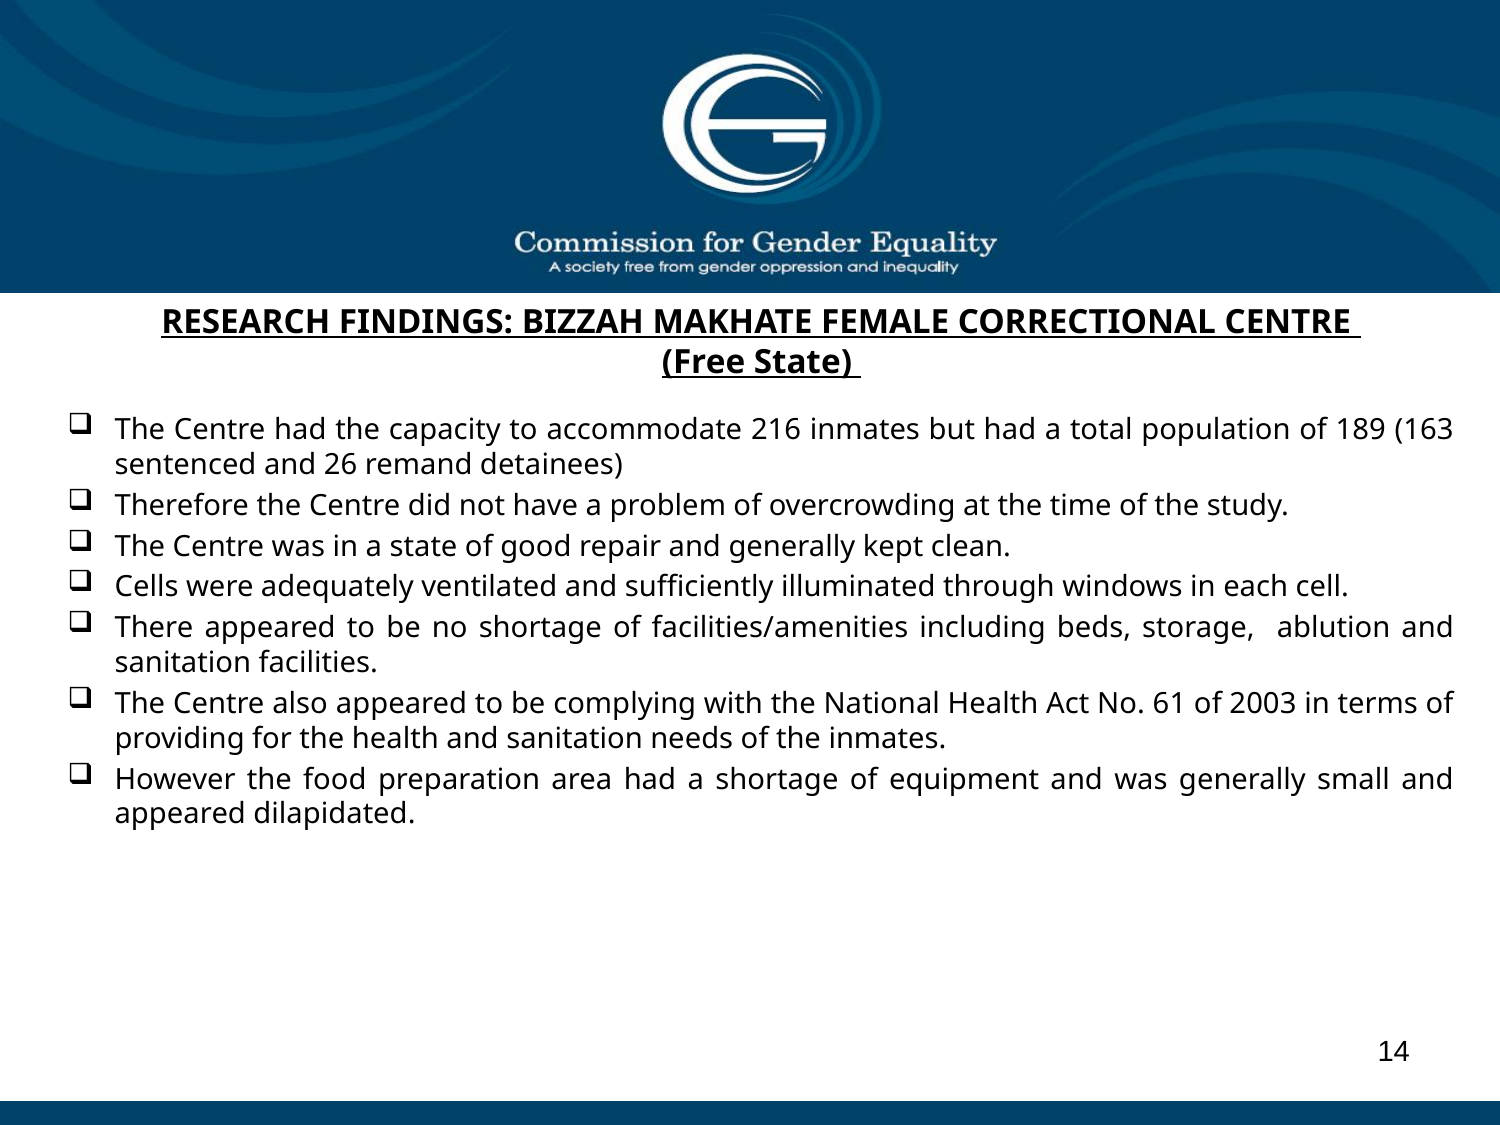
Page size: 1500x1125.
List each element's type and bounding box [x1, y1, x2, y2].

text_box [0, 0, 1500, 1125]
